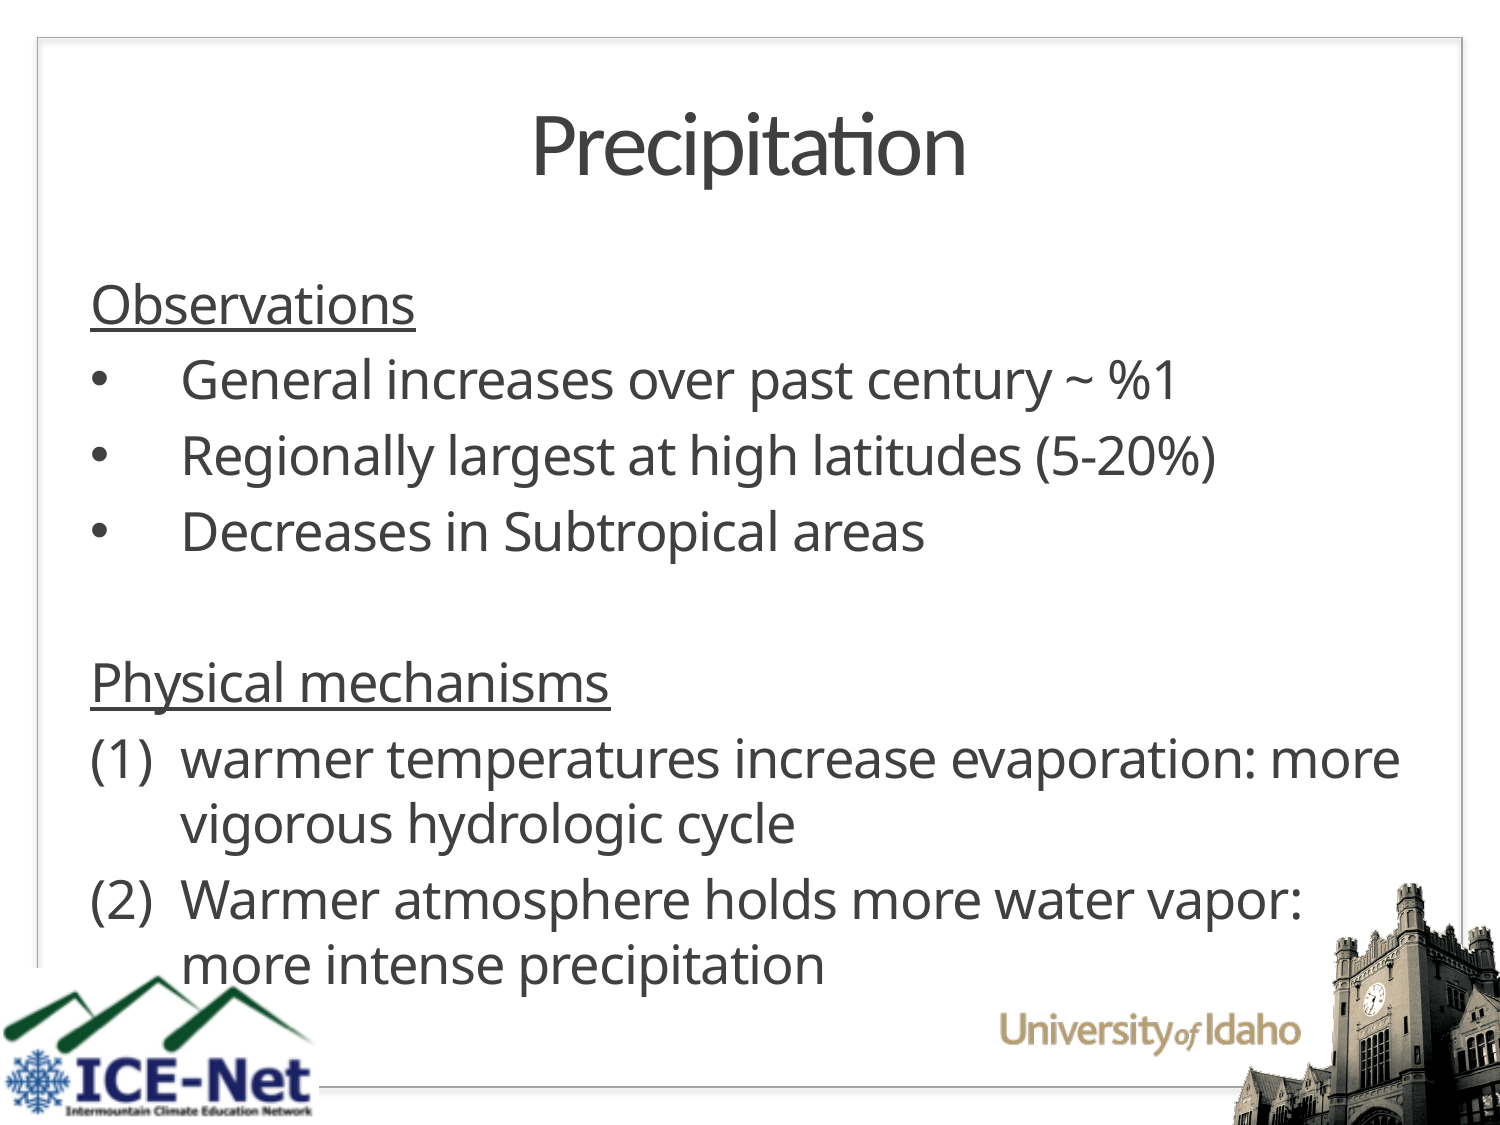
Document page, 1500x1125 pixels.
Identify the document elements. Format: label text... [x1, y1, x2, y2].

picture [0, 968, 319, 1125]
list Observations General increases over past century ~ %1 Regionally largest at high latitudes (5-20%) Decreases in Subtropical areas Physical mechanisms warmer temperatures increase evaporation: more vigorous hydrologic cycle Warmer atmosphere holds more water vapor: more intense precipitation [75, 262, 1425, 1005]
title Precipitation [75, 45, 1425, 233]
picture [1227, 882, 1500, 1125]
